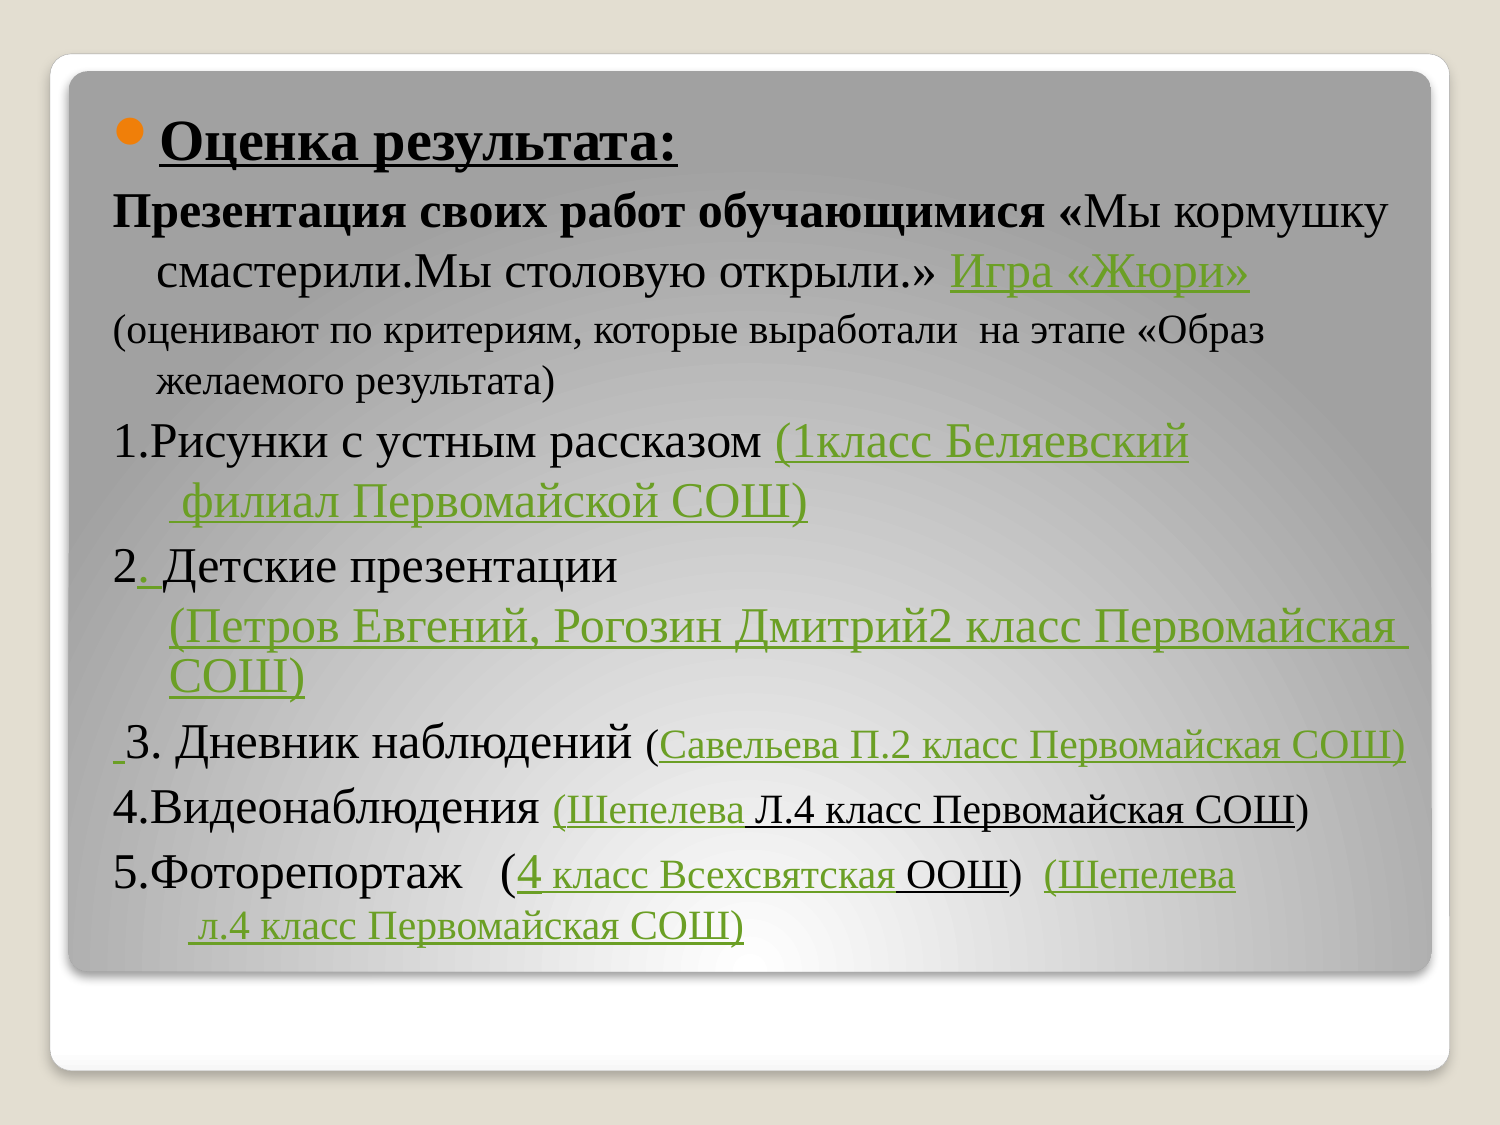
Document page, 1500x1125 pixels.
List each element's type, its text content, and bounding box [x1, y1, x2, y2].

list Оценка результата: Презентация своих работ обучающимися «Мы кормушку смастерили.Мы столовую открыли.» Игра «Жюри» (оценивают по критериям, которые выработали на этапе «Образ желаемого результата) 1.Рисунки с устным рассказом (1класс Беляевский филиал Первомайской СОШ) 2. Детские презентации (Петров Евгений, Рогозин Дмитрий2 класс Первомайская СОШ) 3. Дневник наблюдений (Савельева П.2 класс Первомайская СОШ) 4.Видеонаблюдения (Шепелева Л.4 класс Первомайская СОШ) 5.Фоторепортаж (4 класс Всехсвятская ООШ) (Шепелева л.4 класс Первомайская СОШ) [82, 86, 1425, 1055]
